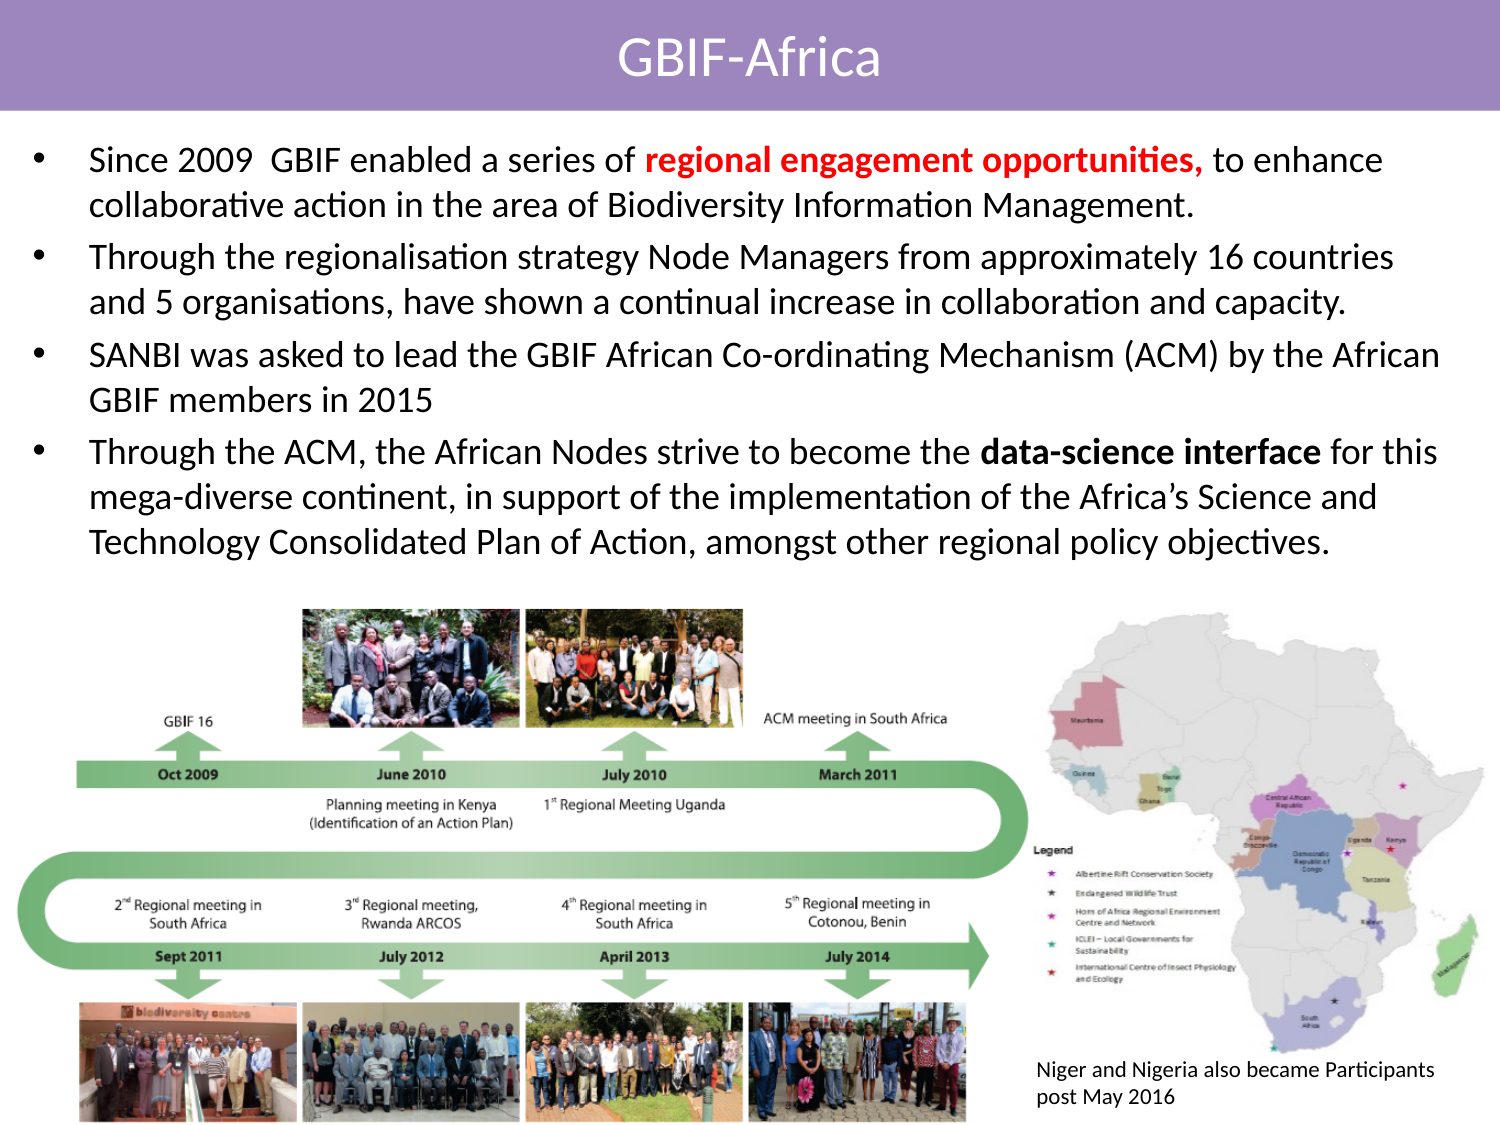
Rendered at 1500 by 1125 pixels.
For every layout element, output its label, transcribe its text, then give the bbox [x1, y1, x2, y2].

text_box GBIF-Africa [0, 0, 1500, 113]
text_box Niger and Nigeria also became Participants post May 2016 [1055, 1065, 1495, 1117]
list Since 2009 GBIF enabled a series of regional engagement opportunities, to enhance collaborative action in the area of Biodiversity Information Management. Through the regionalisation strategy Node Managers from approximately 16 countries and 5 organisations, have shown a continual increase in collaboration and capacity. SANBI was asked to lead the GBIF African Co-ordinating Mechanism (ACM) by the African GBIF members in 2015 Through the ACM, the African Nodes strive to become the data-science interface for this mega-diverse continent, in support of the implementation of the Africa’s Science and Technology Consolidated Plan of Action, amongst other regional policy objectives. [17, 127, 1471, 608]
picture [5, 597, 1495, 1125]
